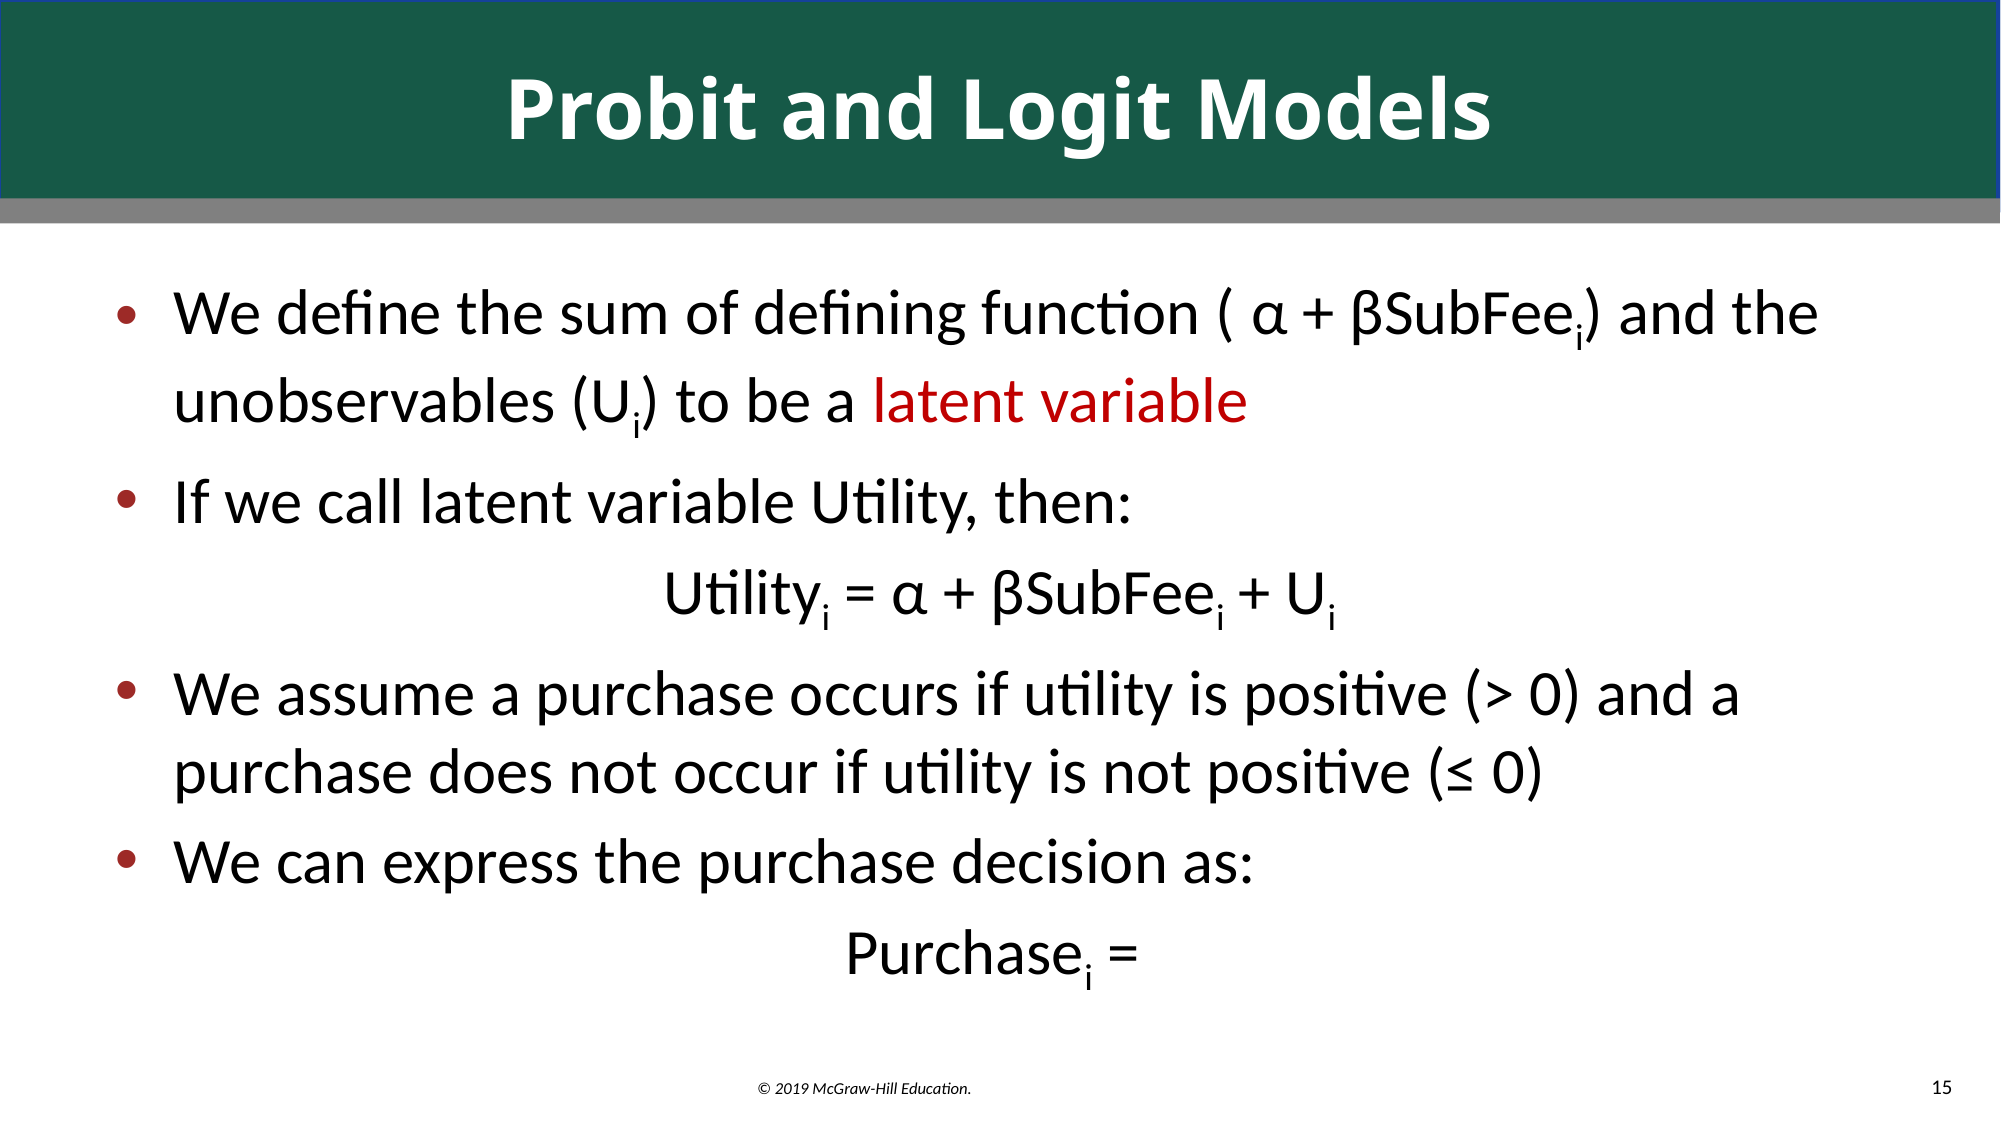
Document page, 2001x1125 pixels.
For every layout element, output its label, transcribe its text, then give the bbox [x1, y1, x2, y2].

title Probit and Logit Models [99, 12, 1900, 200]
